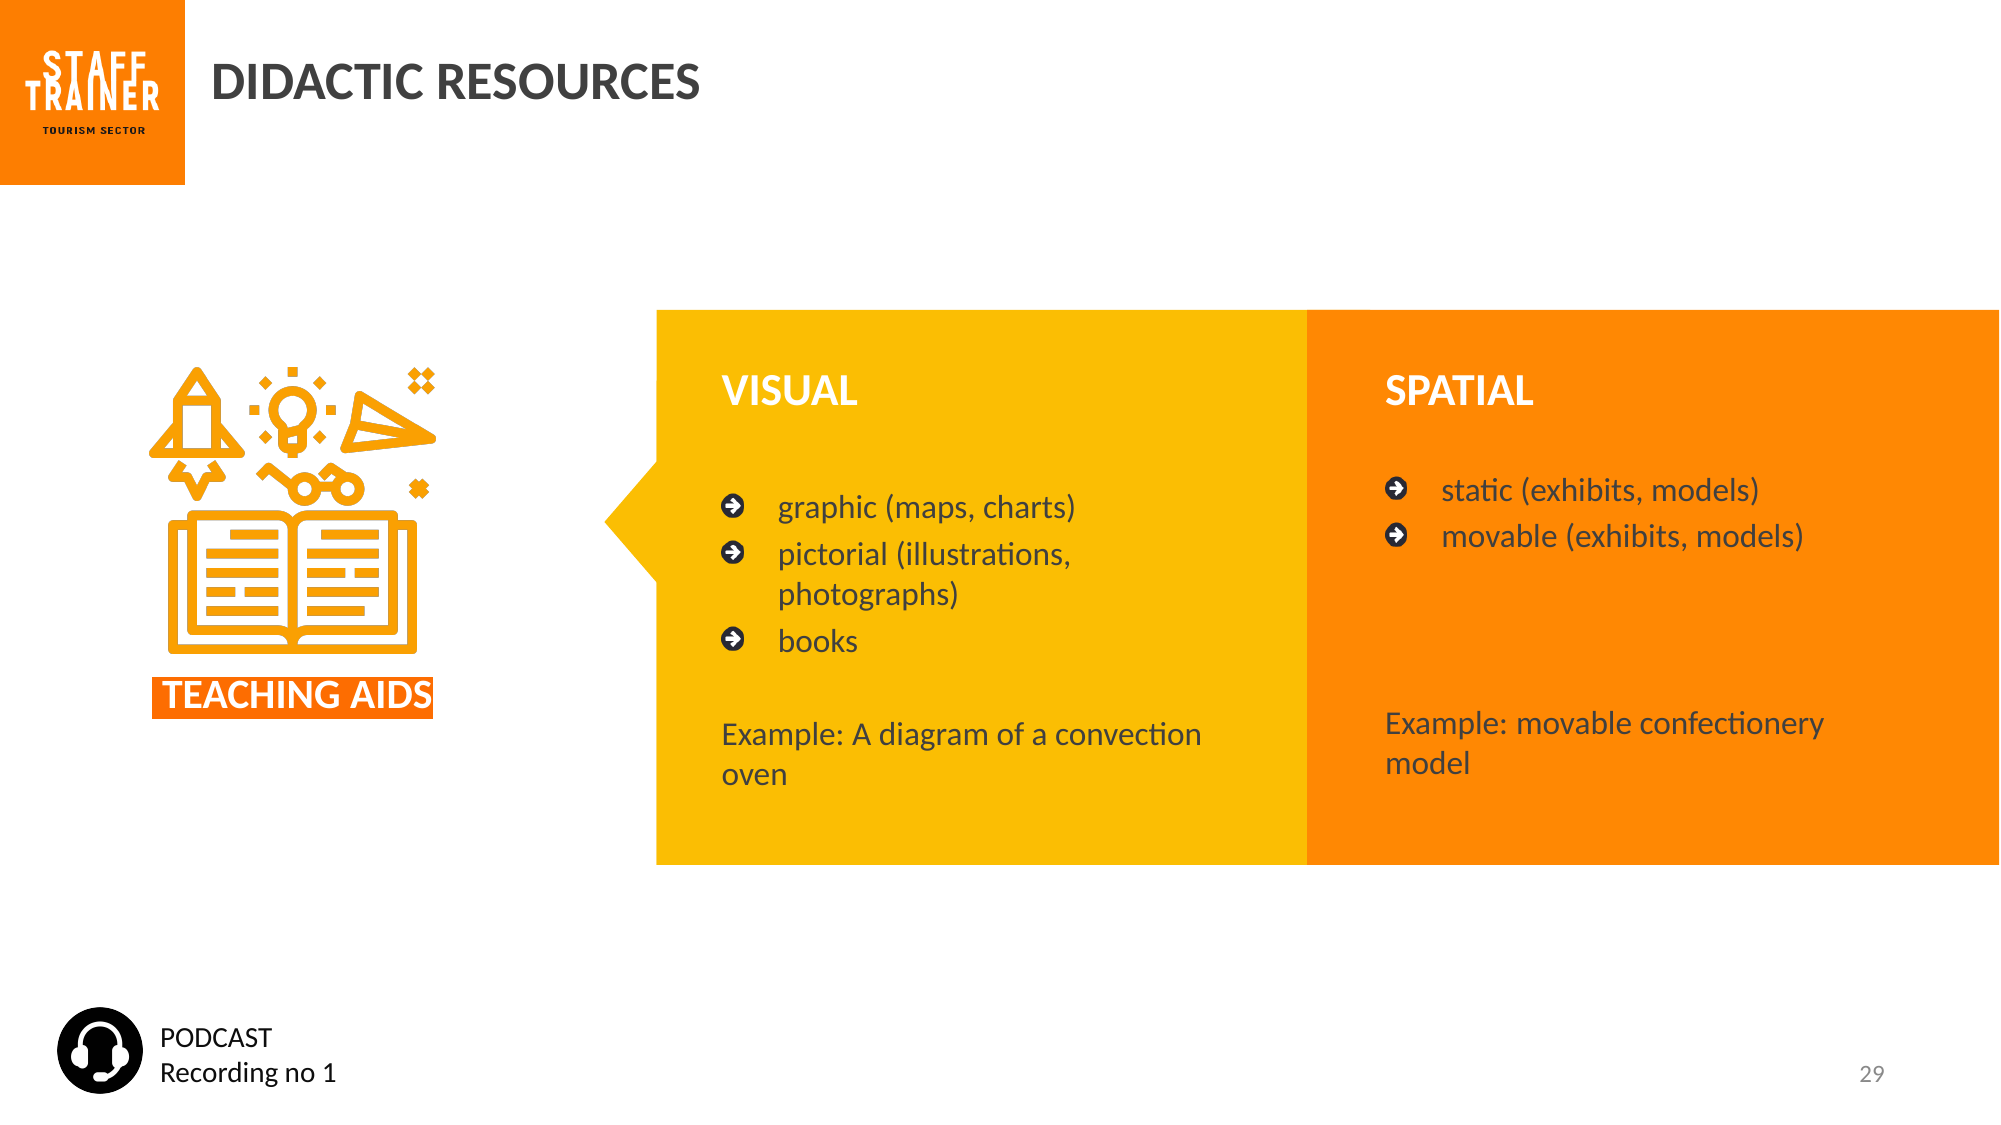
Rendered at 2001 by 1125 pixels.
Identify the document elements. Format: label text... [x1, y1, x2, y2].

picture [721, 626, 744, 651]
picture [0, 0, 185, 185]
text_box [1305, 308, 2000, 867]
picture [1385, 522, 1407, 547]
text_box SPATIAL static (exhibits, models) movable (exhibits, models) Example: movable confectionery model [1370, 352, 1923, 929]
picture [721, 540, 744, 564]
picture [1385, 476, 1407, 500]
text_box DIDACTIC RESOURCES [196, 30, 1591, 124]
list VISUAL graphic (maps, charts) pictorial (illustrations, photographs) books Example: A diagram of a convection oven [706, 352, 1272, 929]
text_box [602, 461, 654, 583]
text_box PODCAST Recording no 1 [149, 1011, 359, 1096]
picture [721, 493, 744, 518]
picture [149, 367, 437, 655]
slide_number 29 [1433, 1042, 1900, 1103]
text_box TEACHING AIDS [137, 659, 448, 724]
text_box [654, 308, 1306, 867]
picture [55, 1005, 145, 1095]
